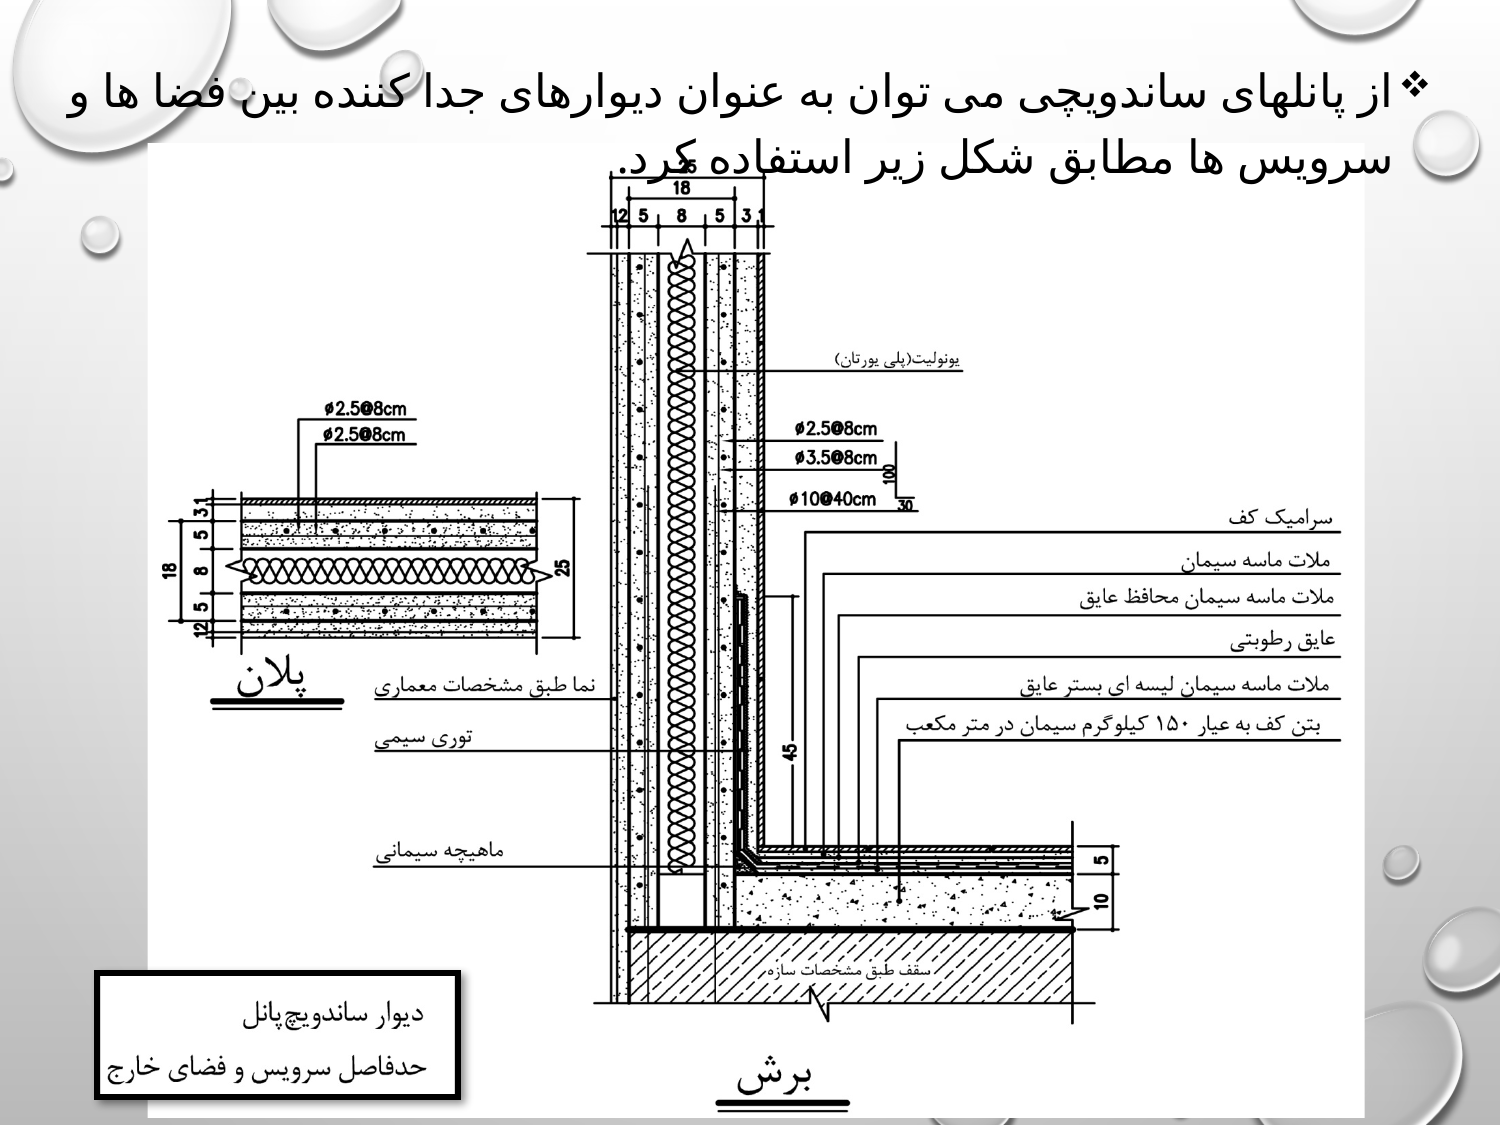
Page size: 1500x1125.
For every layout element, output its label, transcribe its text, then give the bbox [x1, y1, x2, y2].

picture [0, 0, 1500, 1125]
list از پانلهای ساندویچی می توان به عنوان دیوارهای جدا کننده بین فضا ها و سرویس ها مطابق شکل زیر استفاده کرد. [53, 42, 1447, 1047]
